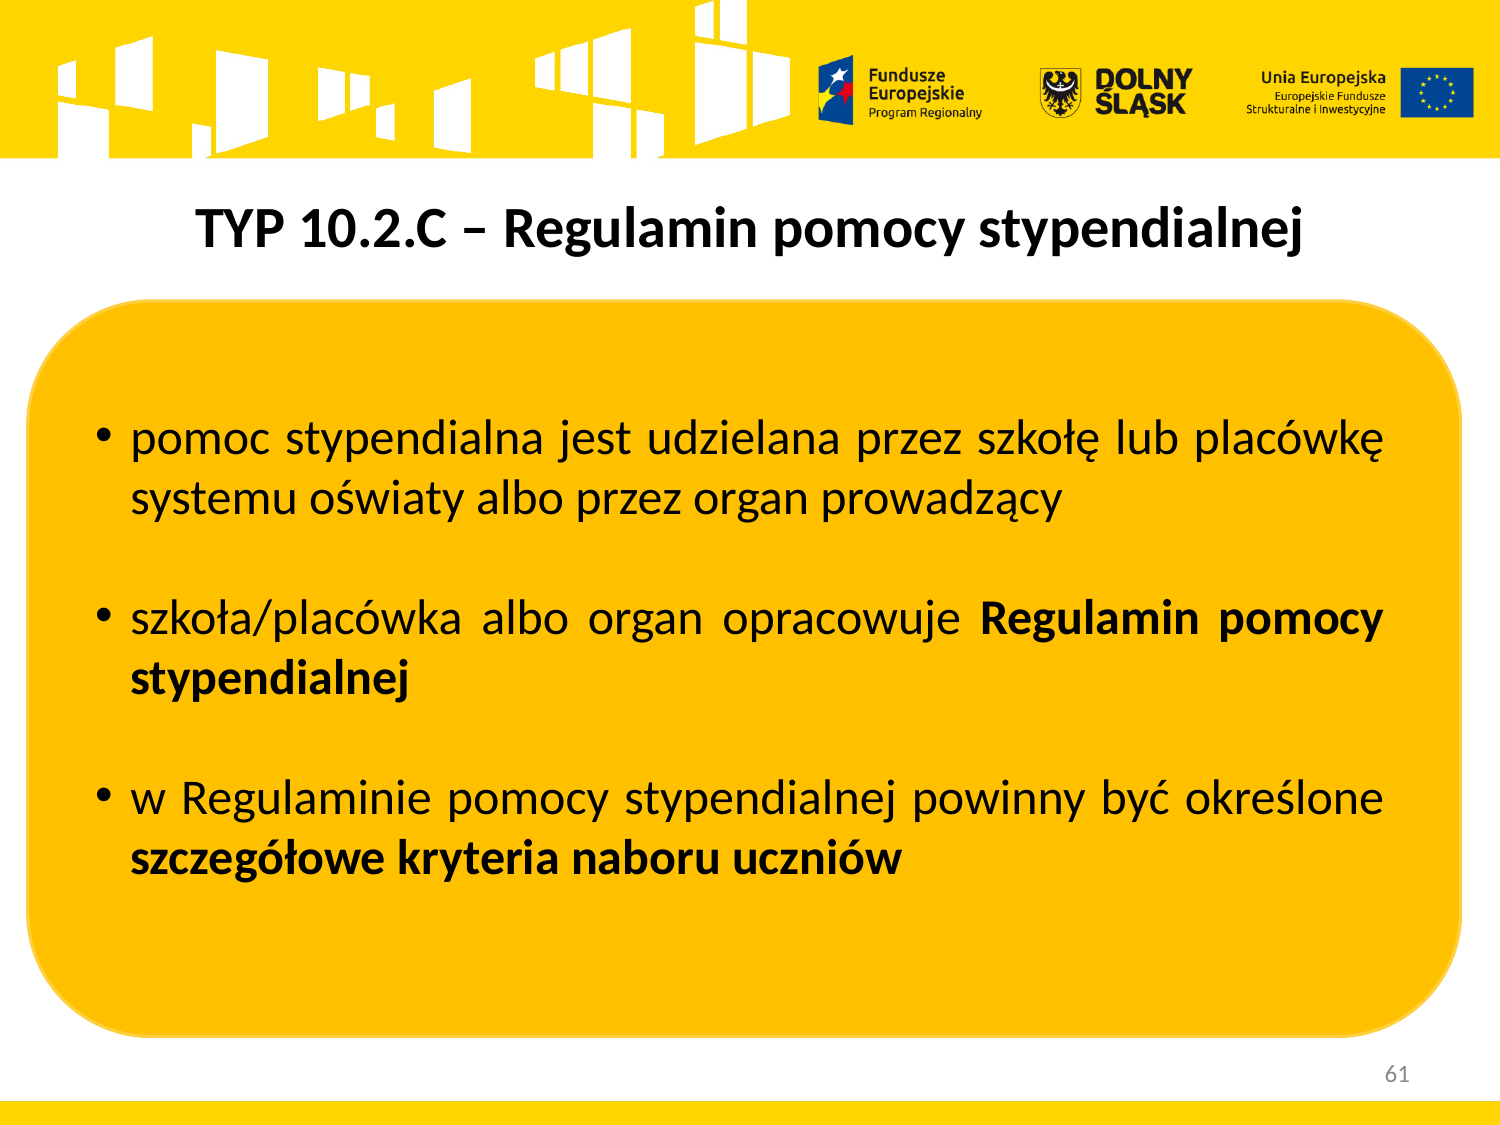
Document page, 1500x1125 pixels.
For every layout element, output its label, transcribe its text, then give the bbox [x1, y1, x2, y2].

text_box [26, 316, 1463, 1039]
text_box pomoc stypendialna jest udzielana przez szkołę lub placówkę systemu oświaty albo przez organ prowadzący szkoła/placówka albo organ opracowuje Regulamin pomocy stypendialnej w Regulaminie pomocy stypendialnej powinny być określone szczegółowe kryteria naboru uczniów [80, 277, 1400, 1010]
picture [0, 0, 1500, 1125]
title TYP 10.2.C – Regulamin pomocy stypendialnej [74, 171, 1426, 278]
slide_number 61 [1074, 1042, 1425, 1103]
